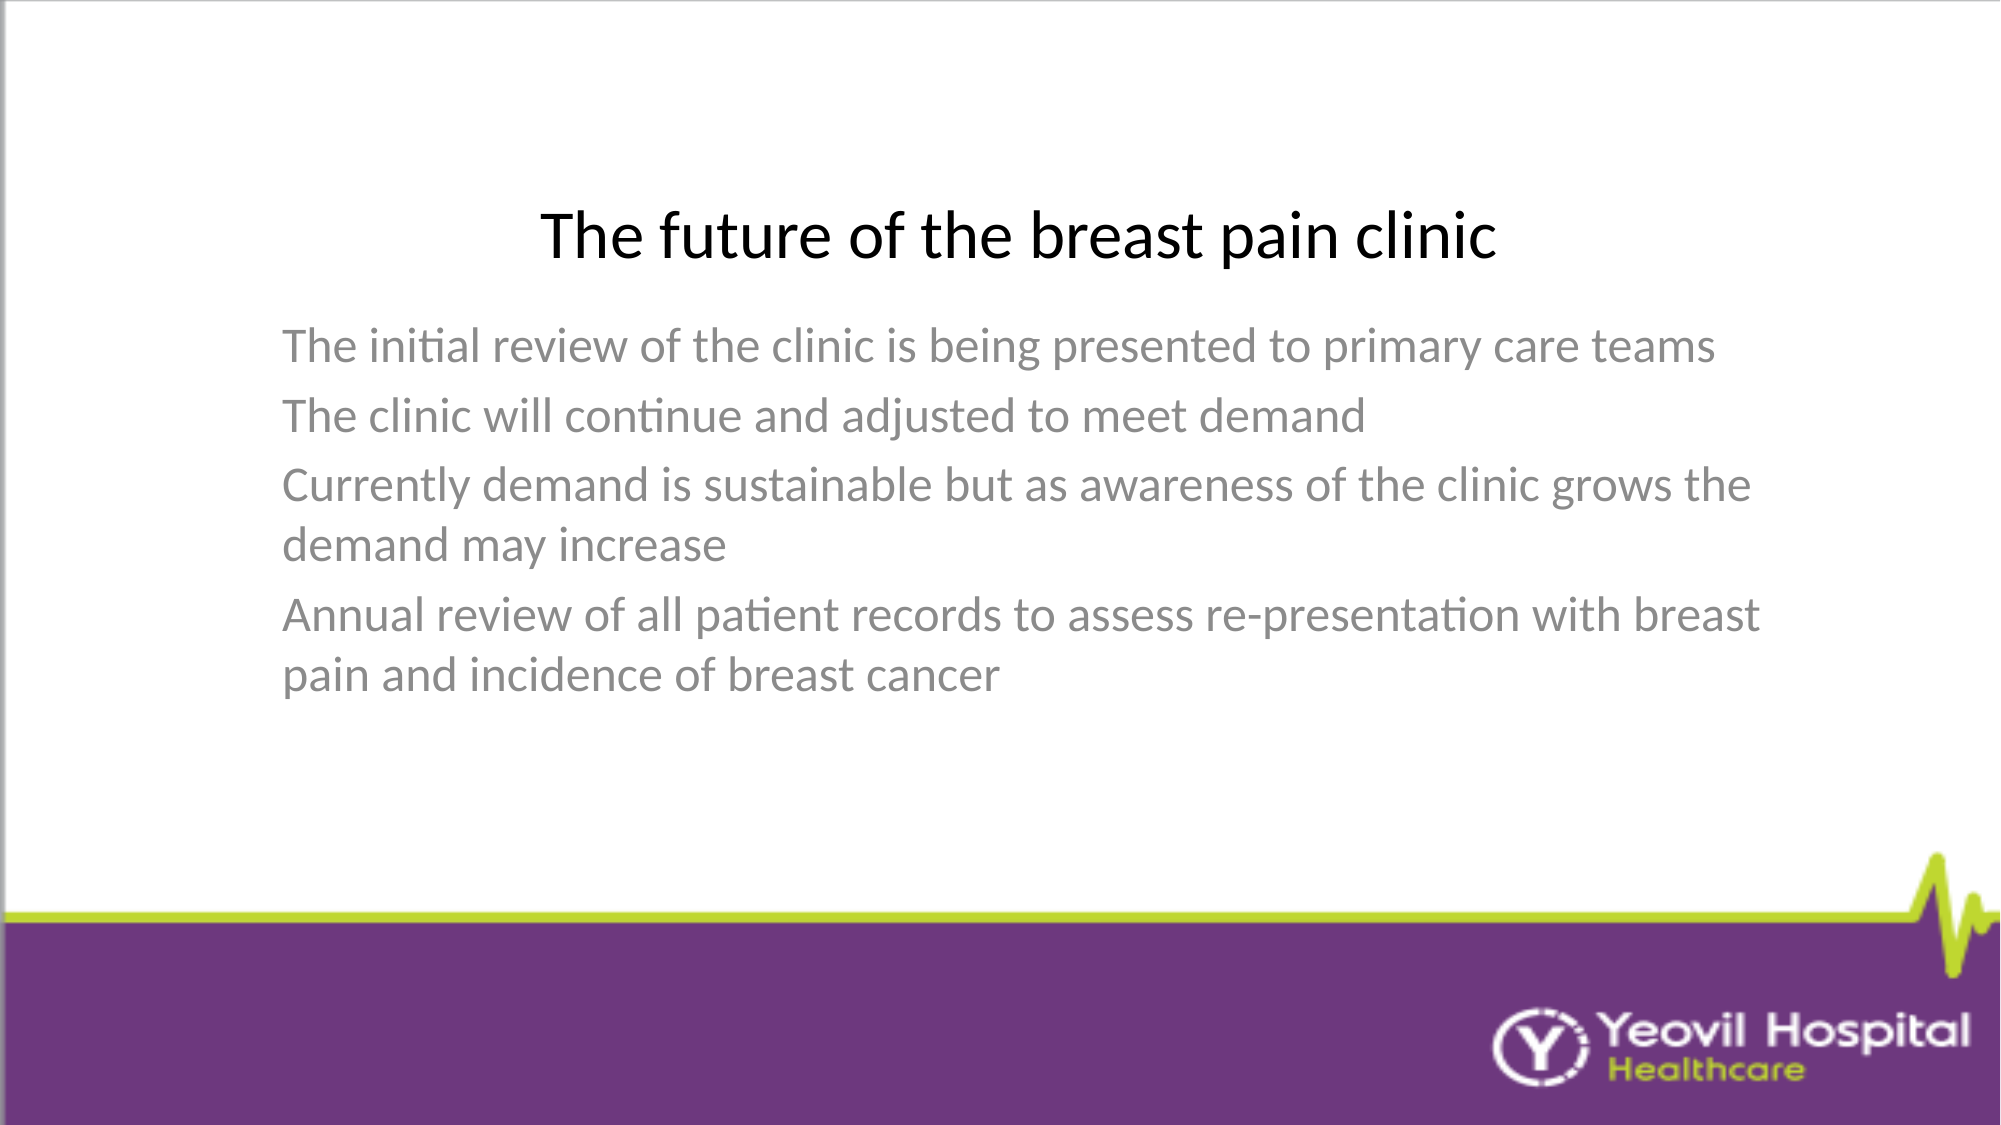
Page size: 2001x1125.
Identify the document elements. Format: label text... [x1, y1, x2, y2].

title The future of the breast pain clinic [169, 110, 1870, 353]
subtitle The initial review of the clinic is being presented to primary care teams The clinic will continue and adjusted to meet demand Currently demand is sustainable but as awareness of the clinic grows the demand may increase Annual review of all patient records to assess re-presentation with breast pain and incidence of breast cancer [266, 304, 1806, 875]
